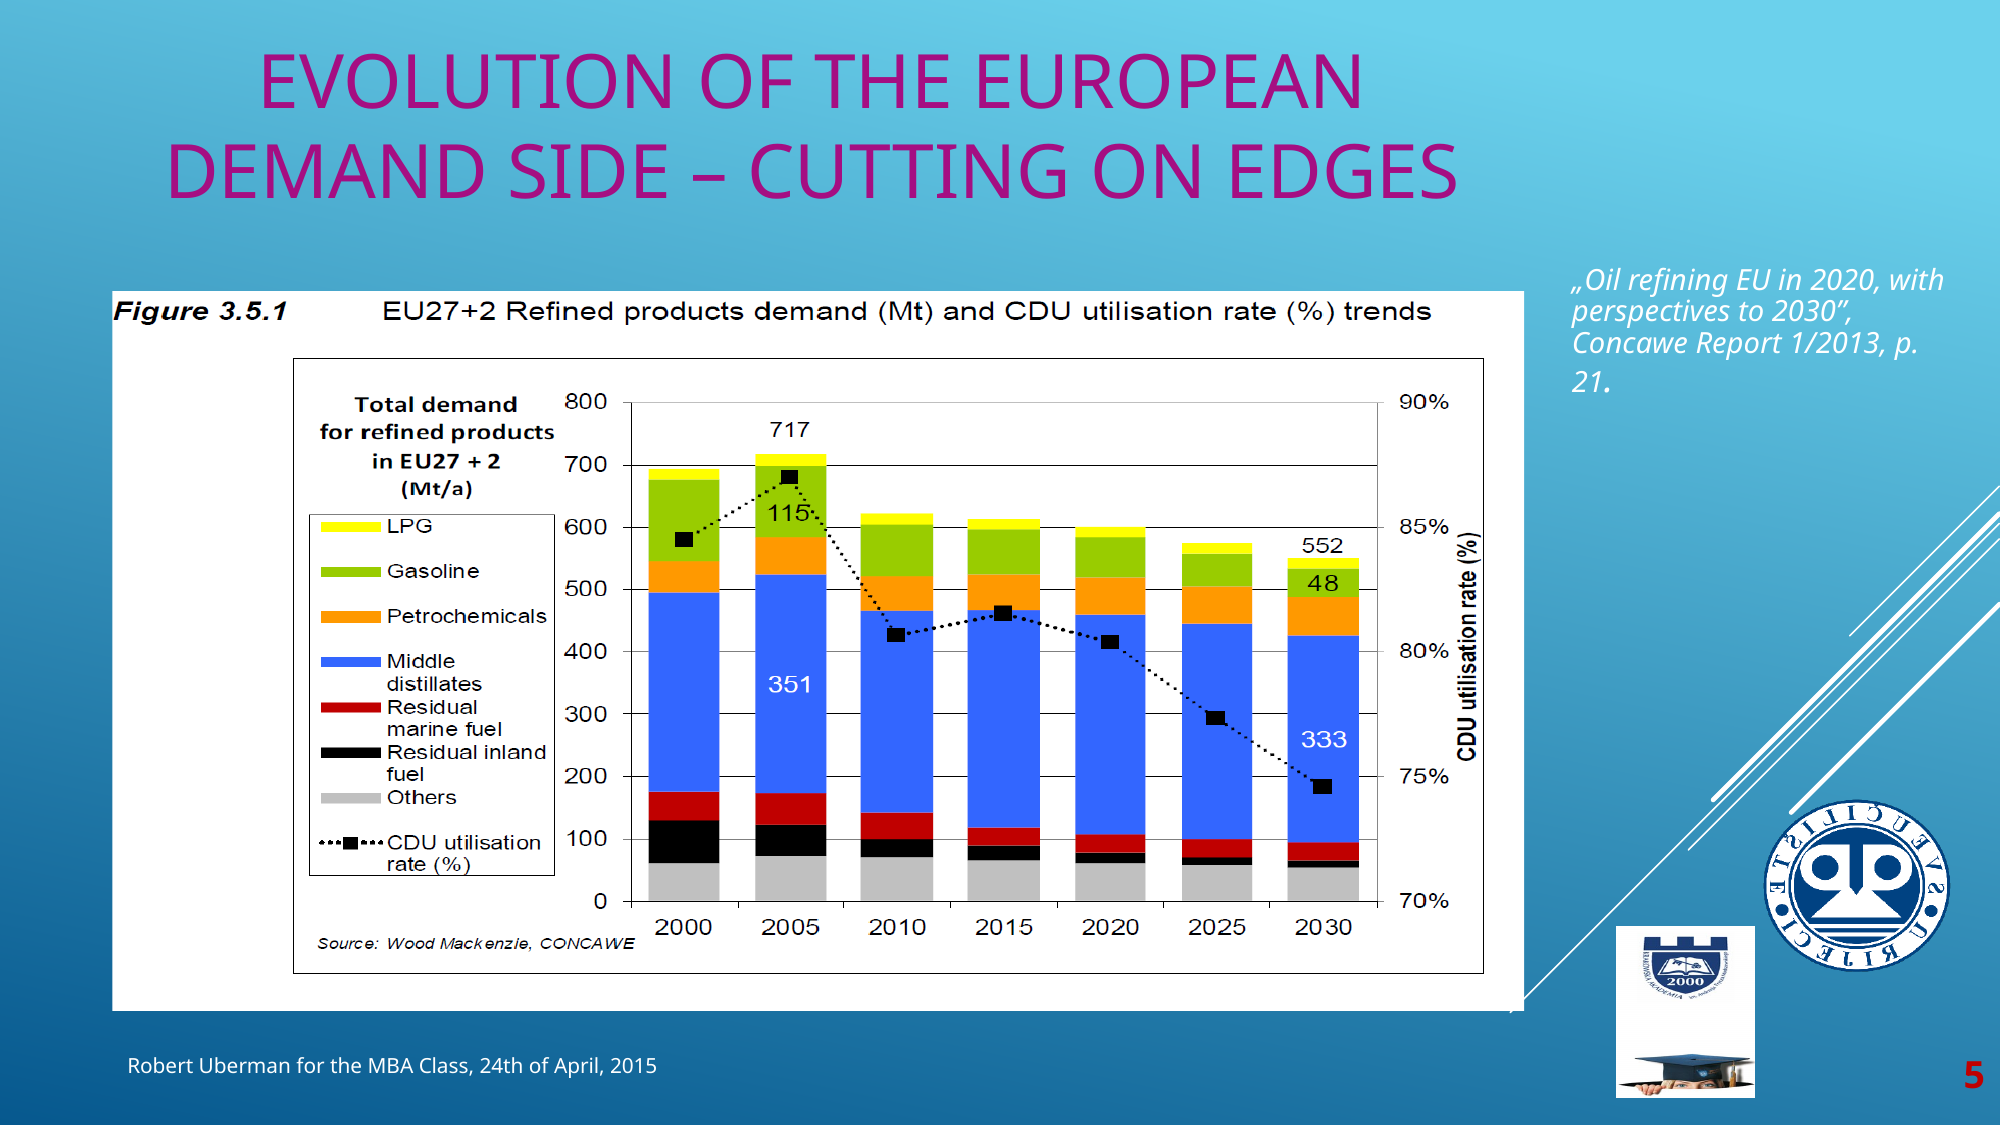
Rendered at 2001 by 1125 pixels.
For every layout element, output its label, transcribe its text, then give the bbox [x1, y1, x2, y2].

picture [111, 290, 1525, 1011]
footer Robert Uberman for the MBA Class, 24th of April, 2015 [112, 1045, 1350, 1106]
title Evolution of the European demand side – cutting on edges [112, 0, 1513, 248]
picture [1762, 799, 1951, 972]
picture [1616, 926, 1755, 1098]
slide_number 5 [1812, 999, 2000, 1110]
text_box „Oil refining EU in 2020, with perspectives to 2030”, Concawe Report 1/2013, p. 21. [1557, 258, 1978, 408]
